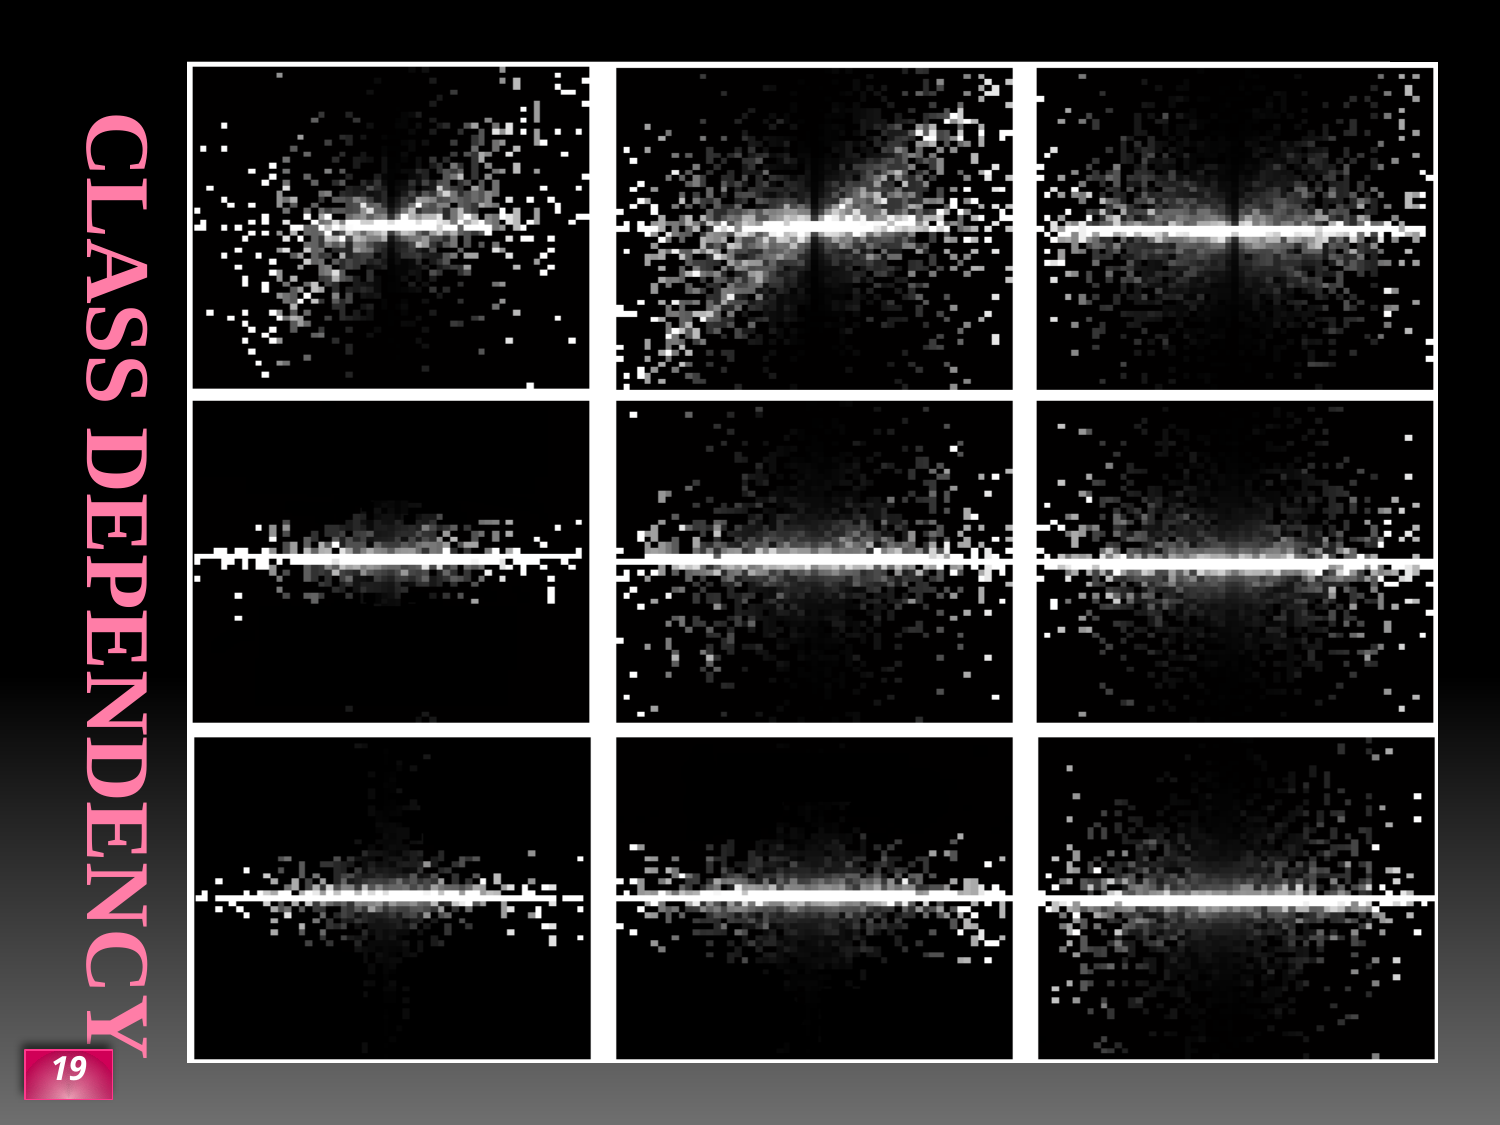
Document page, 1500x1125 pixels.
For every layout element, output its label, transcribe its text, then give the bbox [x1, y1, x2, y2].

title Class dependency [36, 24, 186, 1075]
slide_number 19 [24, 1049, 113, 1100]
picture [186, 61, 1438, 1063]
